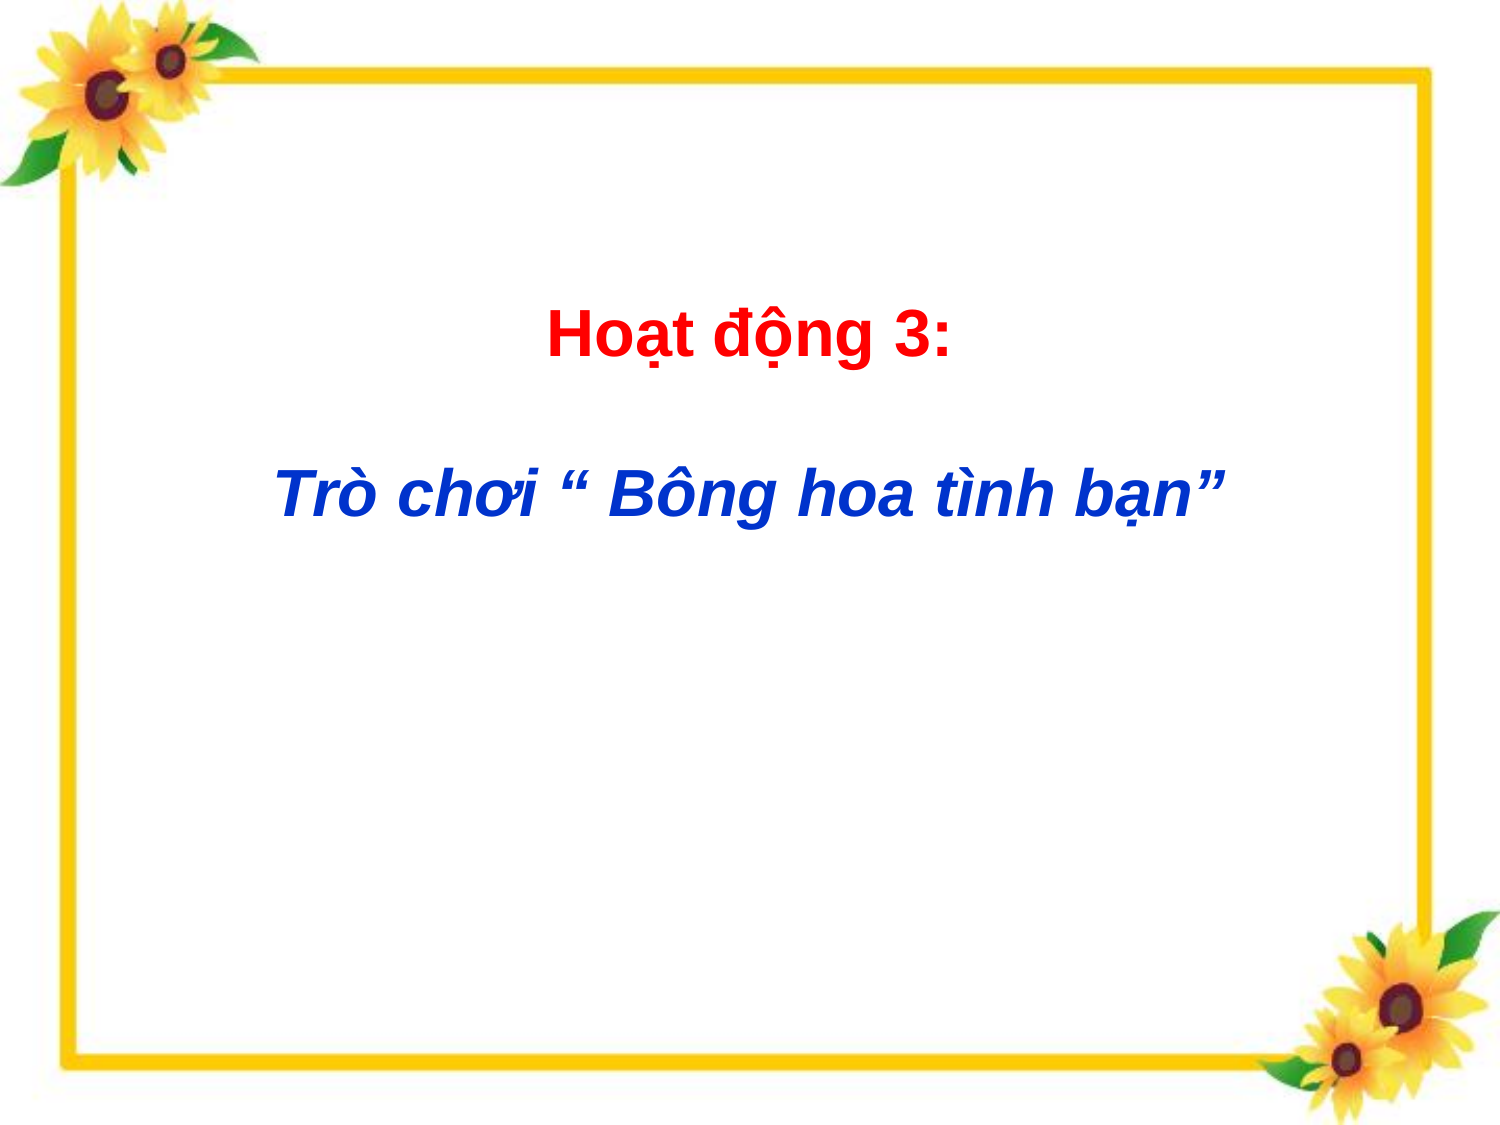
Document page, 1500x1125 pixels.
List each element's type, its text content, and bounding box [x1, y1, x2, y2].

text_box Hoạt động 3: Trò chơi “ Bông hoa tình bạn” [200, 282, 1300, 513]
picture [0, 0, 1500, 1125]
